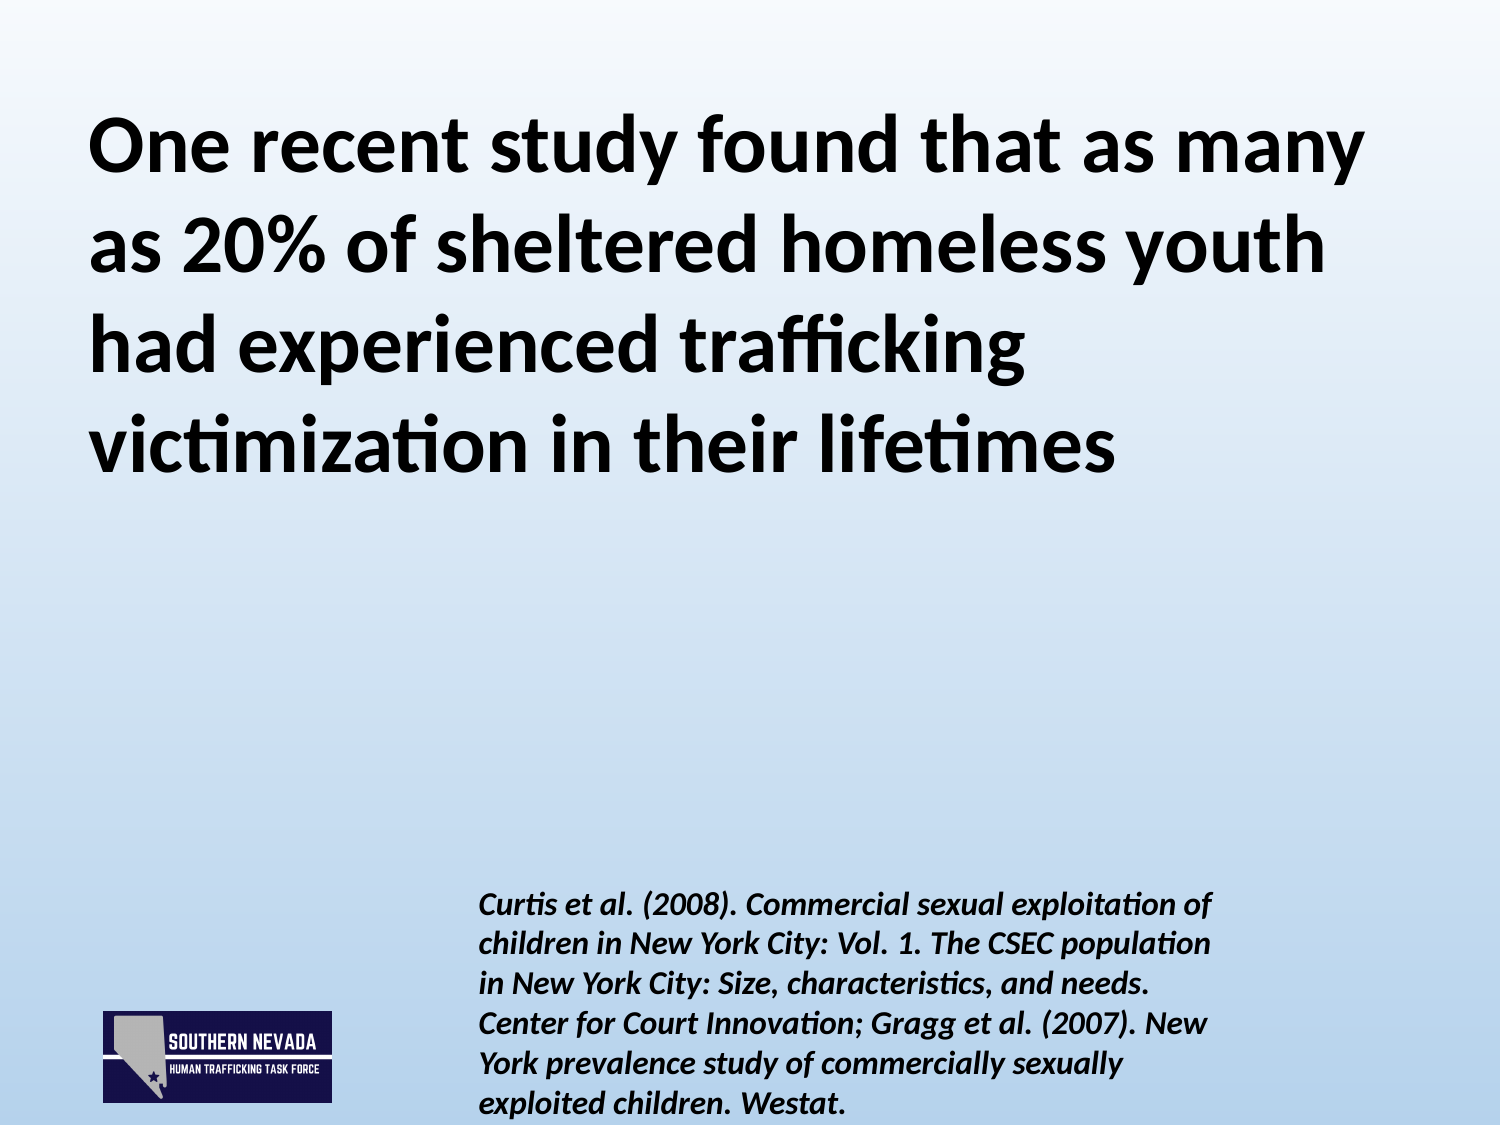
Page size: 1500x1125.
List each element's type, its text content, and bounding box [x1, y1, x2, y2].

text_box One recent study found that as many as 20% of sheltered homeless youth had experienced trafficking victimization in their lifetimes [74, 81, 1426, 587]
picture [103, 1011, 332, 1103]
text_box Curtis et al. (2008). Commercial sexual exploitation of children in New York City: Vol. 1. The CSEC population in New York City: Size, characteristics, and needs. Center for Court Innovation; Gragg et al. (2007). New York prevalence study of commercially sexually exploited children. Westat. [463, 529, 1249, 1125]
